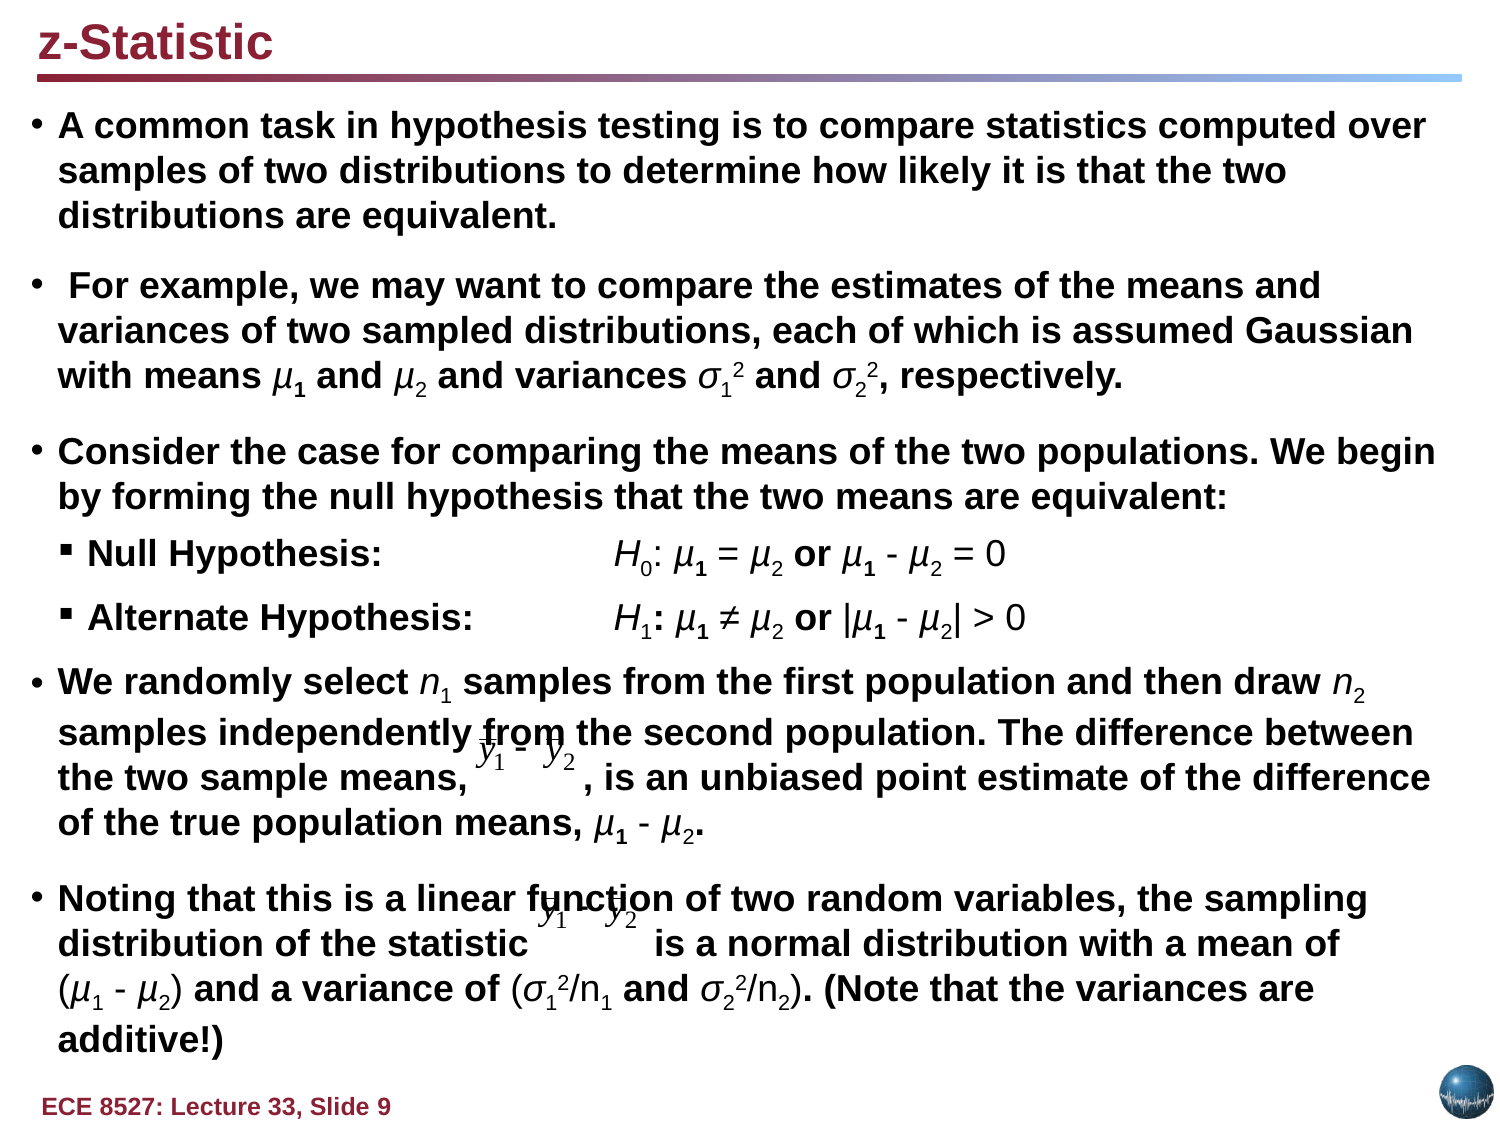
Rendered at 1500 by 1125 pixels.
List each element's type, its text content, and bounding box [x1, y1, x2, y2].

picture [1439, 1065, 1494, 1119]
text_box z-Statistic [37, 9, 1425, 70]
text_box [471, 727, 581, 776]
text_box A common task in hypothesis testing is to compare statistics computed over samples of two distributions to determine how likely it is that the two distributions are equivalent. For example, we may want to compare the estimates of the means and variances of two sampled distributions, each of which is assumed Gaussian with means µ1 and µ2 and variances σ12 and σ22, respectively. Consider the case for comparing the means of the two populations. We begin by forming the null hypothesis that the two means are equivalent: Null Hypothesis: H0: µ1 = µ2 or µ1 - µ2 = 0 Alternate Hypothesis: H1: µ1 ≠ µ2 or |µ1 - µ2| > 0 We randomly select n1 samples from the first population and then draw n2 samples independently from the second population. The difference between the two sample means, , is an unbiased point estimate of the difference of the true population means, µ1 - µ2. Noting that this is a linear function of two random variables, the sampling distribution of the statistic is a normal distribution with a mean of (µ1 - µ2) and a variance of (σ12/n1 and σ22/n2). (Note that the variances are additive!) [30, 100, 1462, 1061]
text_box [533, 885, 643, 935]
